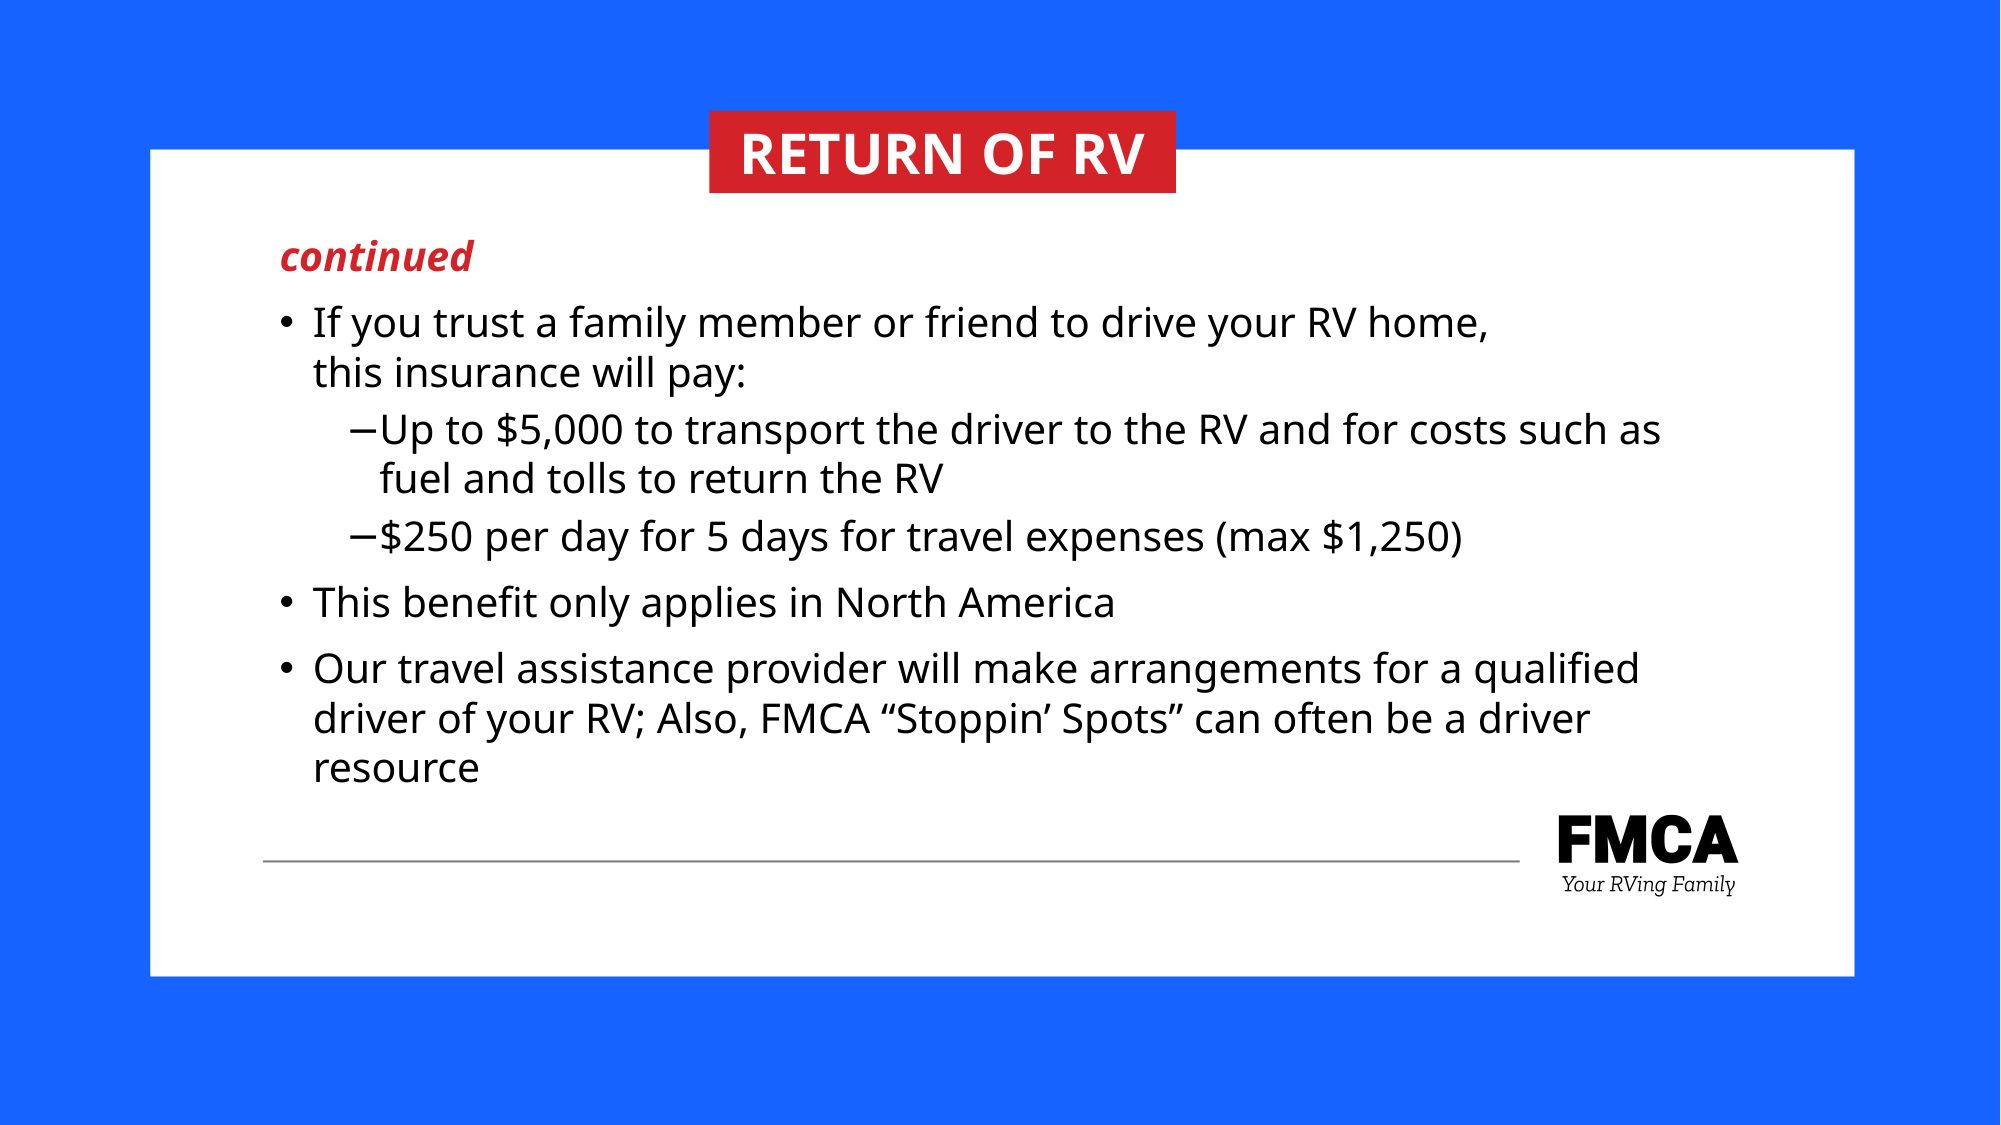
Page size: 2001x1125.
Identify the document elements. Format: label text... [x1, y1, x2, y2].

picture [0, 0, 2001, 1125]
list continued If you trust a family member or friend to drive your RV home, this insurance will pay: Up to $5,000 to transport the driver to the RV and for costs such as fuel and tolls to return the RV $250 per day for 5 days for travel expenses (max $1,250) This benefit only applies in North America Our travel assistance provider will make arrangements for a qualified driver of your RV; Also, FMCA “Stoppin’ Spots” can often be a driver resource [264, 228, 1728, 802]
text_box RETURN OF RV [709, 110, 1176, 194]
